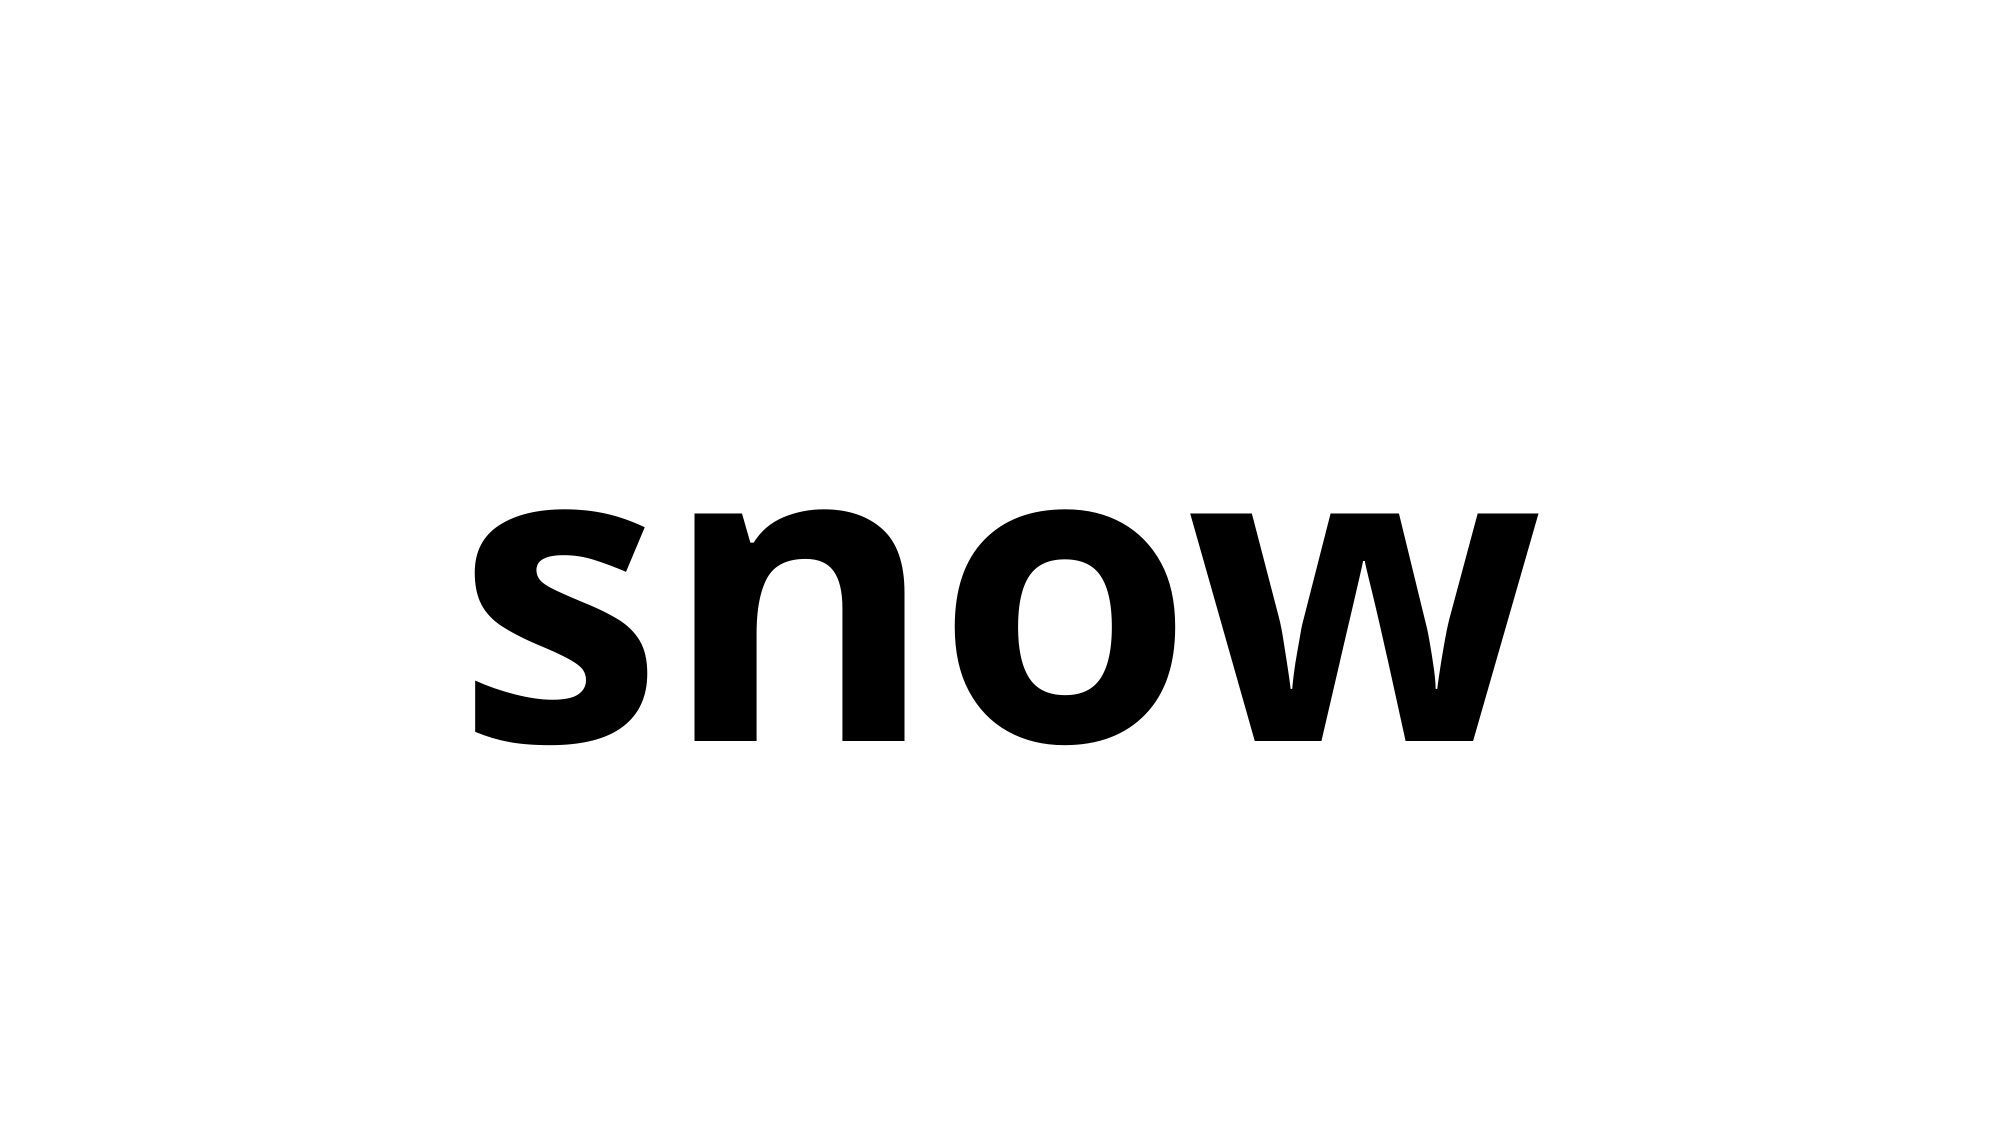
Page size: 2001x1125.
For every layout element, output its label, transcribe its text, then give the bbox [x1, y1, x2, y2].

title snow [137, 279, 1863, 933]
